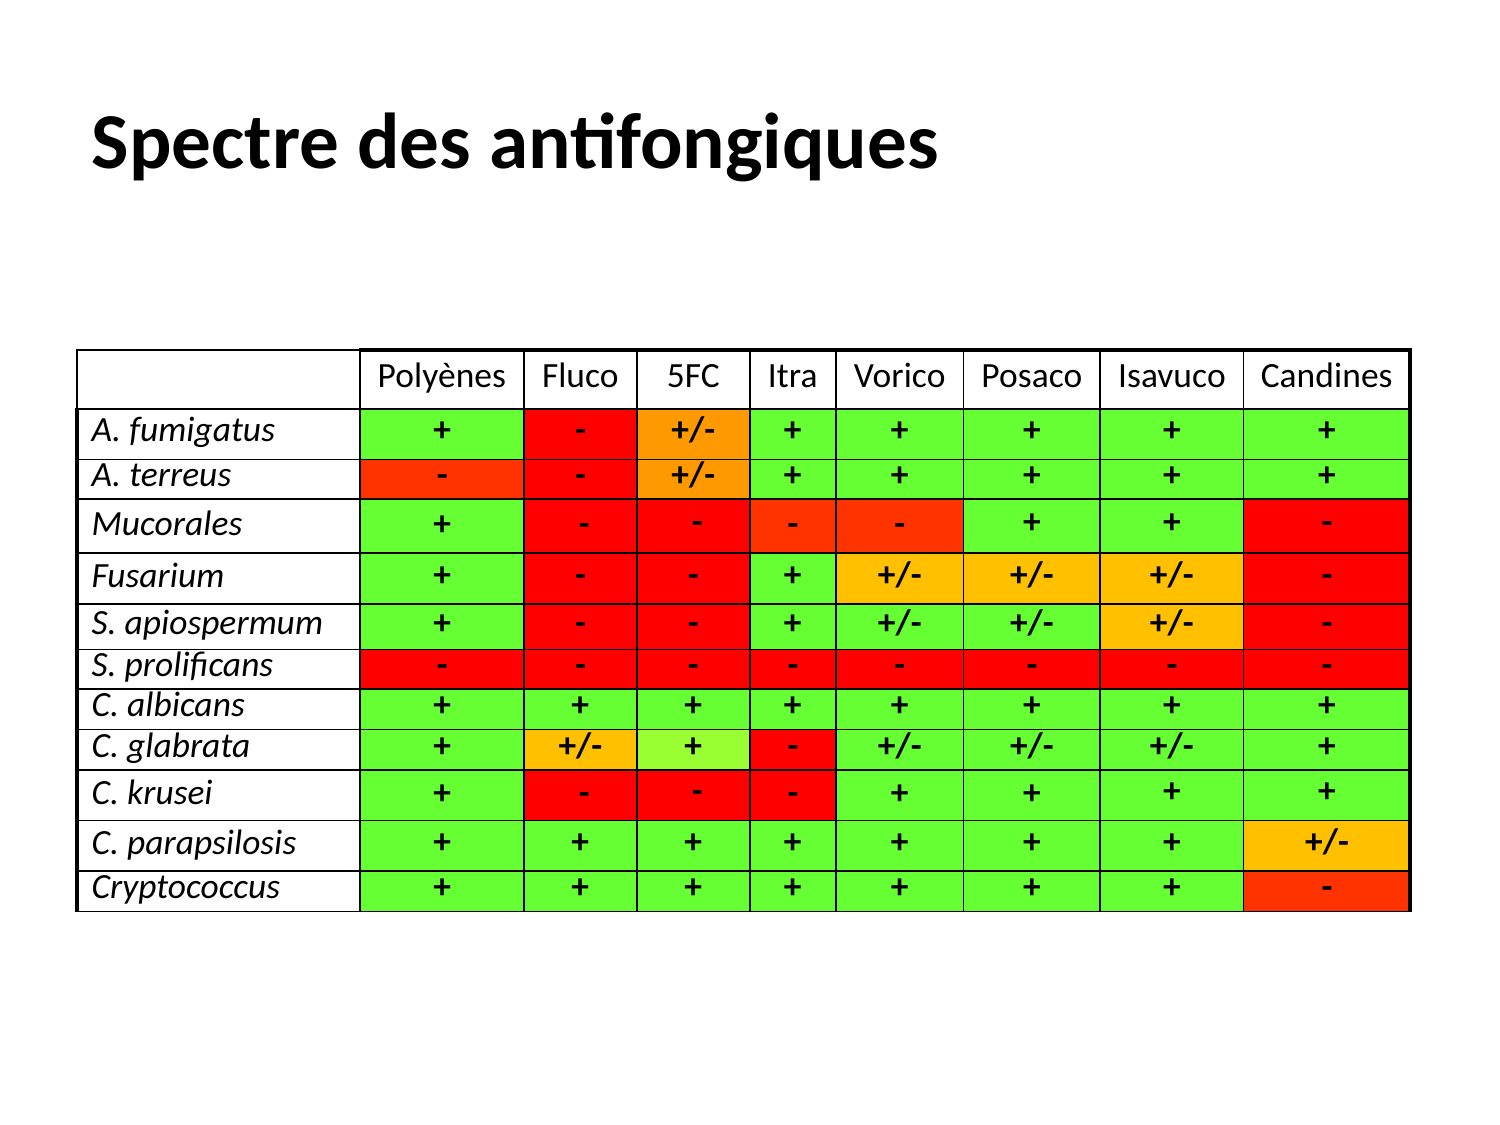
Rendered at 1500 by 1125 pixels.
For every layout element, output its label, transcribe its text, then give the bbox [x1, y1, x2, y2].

table_cell - [1244, 872, 1408, 911]
table_cell + [1101, 500, 1243, 552]
table_cell +/- [837, 605, 963, 649]
table_cell + [1101, 771, 1243, 820]
table_cell A. terreus [79, 460, 359, 498]
table_cell C. parapsilosis [79, 821, 359, 870]
table_header Fluco [525, 352, 636, 408]
table_cell + [638, 690, 749, 729]
table_cell - [1101, 650, 1243, 688]
table_cell + [361, 605, 523, 649]
table_cell + [1244, 460, 1408, 498]
table_cell +/- [964, 554, 1099, 603]
table_cell + [638, 821, 749, 870]
table_cell - [638, 771, 749, 820]
table_cell - [361, 460, 523, 498]
table_cell - [525, 500, 636, 552]
table_cell - [751, 771, 835, 820]
table_cell + [751, 410, 835, 459]
table_cell + [525, 821, 636, 870]
table_header Polyènes [361, 352, 523, 408]
table_cell - [1244, 650, 1408, 688]
table_cell + [1101, 460, 1243, 498]
table_cell +/- [837, 730, 963, 769]
table_cell - [751, 650, 835, 688]
table_cell - [1244, 554, 1408, 603]
table_cell - [964, 650, 1099, 688]
table_header Itra [751, 352, 835, 408]
table_cell - [638, 605, 749, 649]
table_cell + [1101, 821, 1243, 870]
table_cell + [837, 690, 963, 729]
table_cell - [525, 605, 636, 649]
table_cell - [638, 500, 749, 552]
table_cell + [1101, 690, 1243, 729]
table_cell S. apiospermum [79, 605, 359, 649]
table_cell + [751, 821, 835, 870]
table_cell - [525, 460, 636, 498]
table_cell + [361, 554, 523, 603]
table_cell + [361, 690, 523, 729]
table_cell + [361, 500, 523, 552]
table_cell - [837, 500, 963, 552]
table_cell Fusarium [79, 554, 359, 603]
table_cell C. albicans [79, 690, 359, 729]
table_cell - [525, 771, 636, 820]
table_header Vorico [837, 352, 963, 408]
table_cell + [837, 821, 963, 870]
table_cell + [837, 410, 963, 459]
table_cell + [751, 605, 835, 649]
table_cell - [361, 650, 523, 688]
table_cell + [525, 690, 636, 729]
table_cell +/- [964, 730, 1099, 769]
table_cell + [361, 872, 523, 911]
table_cell + [1101, 872, 1243, 911]
table_cell + [1101, 410, 1243, 459]
table_cell - [525, 650, 636, 688]
table_cell + [525, 872, 636, 911]
table_cell +/- [638, 460, 749, 498]
table_cell - [525, 410, 636, 459]
table_cell - [1244, 605, 1408, 649]
table_cell +/- [964, 605, 1099, 649]
table_cell + [837, 771, 963, 820]
table_cell + [1244, 730, 1408, 769]
table_cell A. fumigatus [79, 410, 359, 459]
table_header Candines [1244, 352, 1408, 408]
table_cell + [361, 410, 523, 459]
table_cell Mucorales [79, 500, 359, 552]
table_cell + [1244, 690, 1408, 729]
table_cell - [751, 730, 835, 769]
table_cell + [964, 500, 1099, 552]
table_cell C. glabrata [79, 730, 359, 769]
table_cell - [638, 554, 749, 603]
table_cell + [964, 690, 1099, 729]
table_header Isavuco [1101, 352, 1243, 408]
table_cell - [1244, 500, 1408, 552]
table_header Posaco [964, 352, 1099, 408]
table_cell + [964, 460, 1099, 498]
table_cell + [751, 554, 835, 603]
table_cell + [361, 771, 523, 820]
table_cell +/- [1244, 821, 1408, 870]
table_cell Cryptococcus [79, 872, 359, 911]
table_cell + [837, 872, 963, 911]
table_cell + [751, 690, 835, 729]
table_cell +/- [1101, 554, 1243, 603]
table_cell - [837, 650, 963, 688]
table_cell + [638, 730, 749, 769]
title Spectre des antifongiques [76, 42, 1427, 231]
table_cell C. krusei [79, 771, 359, 820]
table_cell + [638, 872, 749, 911]
table_cell + [964, 872, 1099, 911]
table_cell + [837, 460, 963, 498]
table_cell + [361, 730, 523, 769]
table_header [78, 351, 359, 408]
table_cell +/- [837, 554, 963, 603]
table_cell + [964, 771, 1099, 820]
table_cell + [751, 460, 835, 498]
table_cell + [361, 821, 523, 870]
table_cell + [964, 410, 1099, 459]
table_cell - [638, 650, 749, 688]
table_cell +/- [1101, 730, 1243, 769]
table_cell + [1244, 771, 1408, 820]
table_cell +/- [638, 410, 749, 459]
table_cell +/- [525, 730, 636, 769]
table_cell + [1244, 410, 1408, 459]
table_cell +/- [1101, 605, 1243, 649]
table_cell + [751, 872, 835, 911]
table_header 5FC [638, 352, 749, 408]
table_cell S. prolificans [79, 650, 359, 688]
table_cell - [751, 500, 835, 552]
table_cell - [525, 554, 636, 603]
table_cell + [964, 821, 1099, 870]
